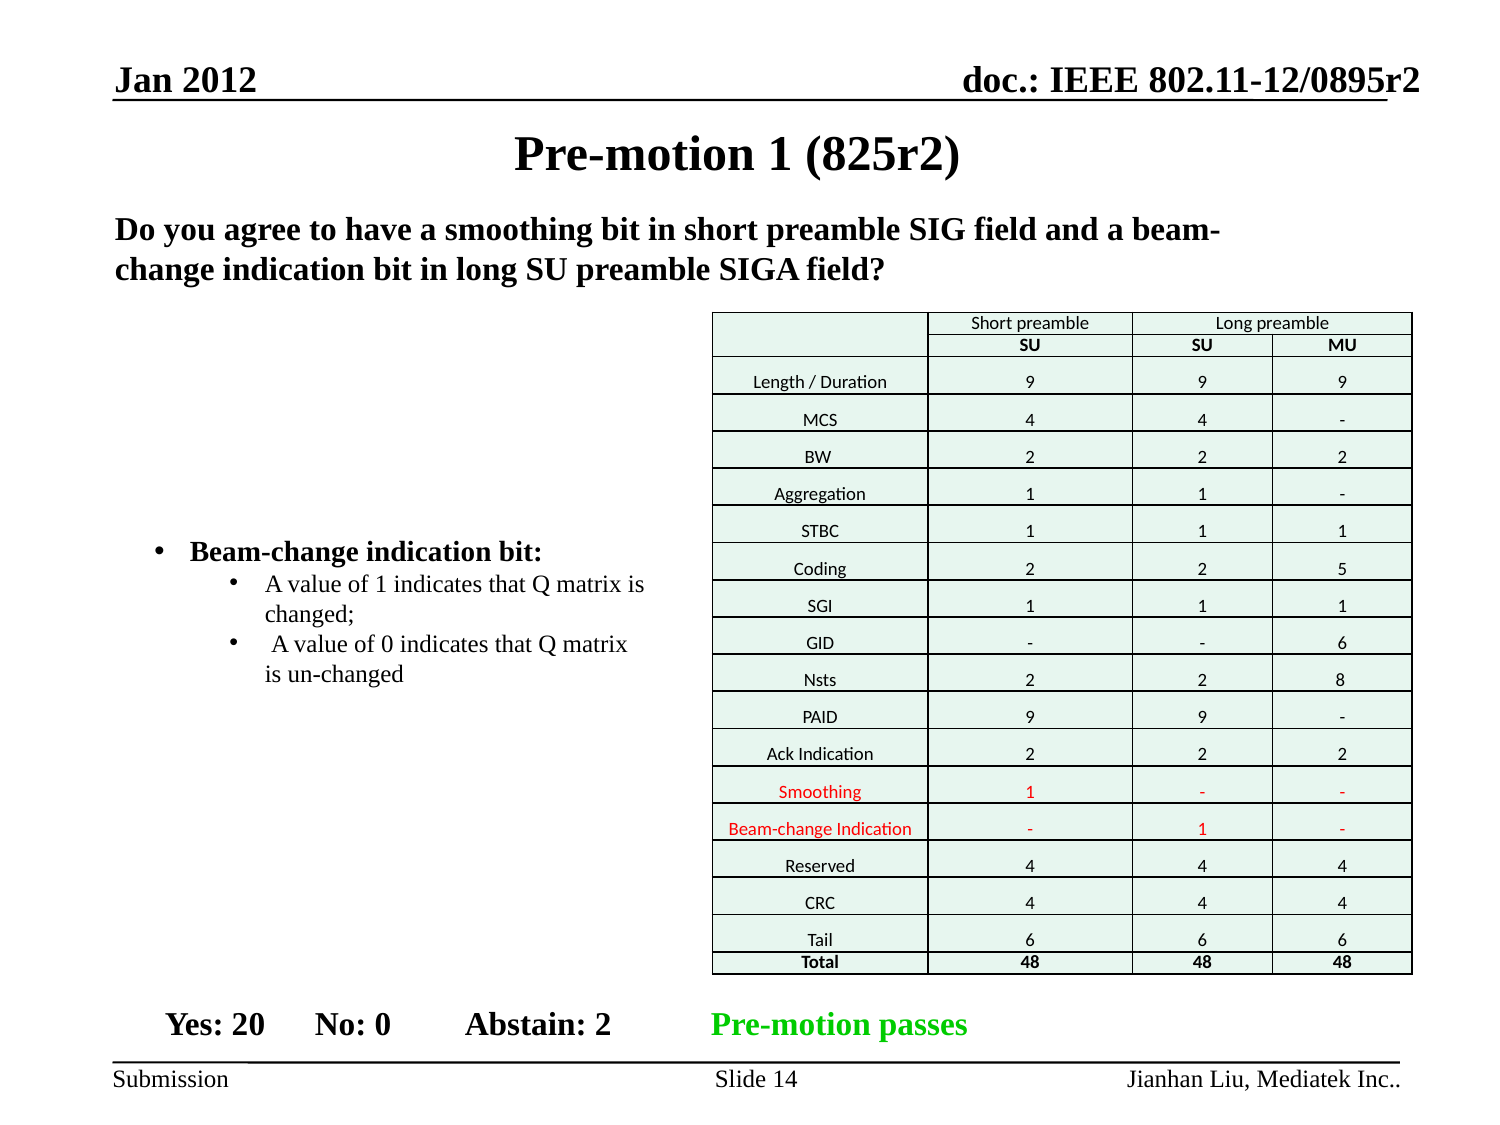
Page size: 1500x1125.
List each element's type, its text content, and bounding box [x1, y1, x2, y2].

text_box Beam-change indication bit: A value of 1 indicates that Q matrix is changed; A value of 0 indicates that Q matrix is un-changed [99, 524, 663, 695]
table_header Short preamble [929, 313, 1132, 334]
table_cell - [1273, 692, 1411, 728]
slide_number Slide 14 [712, 1061, 800, 1093]
table_cell - [929, 618, 1132, 653]
table_cell 2 [1133, 543, 1272, 579]
table_cell 9 [929, 692, 1132, 728]
table_cell Smoothing [713, 767, 927, 802]
table_cell 1 [1133, 469, 1272, 504]
table_cell 4 [1273, 878, 1411, 914]
table_cell SU [929, 335, 1132, 356]
table_cell 4 [1133, 841, 1272, 876]
table_cell 1 [929, 506, 1132, 542]
table_cell 2 [929, 543, 1132, 579]
table_cell 1 [1273, 506, 1411, 542]
table_cell Aggregation [713, 469, 927, 504]
table_cell 9 [1273, 357, 1411, 393]
table_cell Tail [713, 915, 927, 951]
table_cell 48 [1133, 953, 1272, 973]
table_cell 2 [1133, 655, 1272, 690]
table_cell 5 [1273, 543, 1411, 579]
table_cell 4 [1133, 395, 1272, 430]
text_box Do you agree to have a smoothing bit in short preamble SIG field and a beam-change indication bit in long SU preamble SIGA field? [99, 199, 1325, 295]
table_cell MU [1273, 335, 1411, 356]
table_cell 9 [929, 357, 1132, 393]
table_cell SGI [713, 581, 927, 616]
table_cell 4 [929, 841, 1132, 876]
table_cell MCS [713, 395, 927, 430]
footer Jianhan Liu, Mediatek Inc.. [1122, 1061, 1402, 1093]
table_cell - [1273, 767, 1411, 802]
table_cell 2 [929, 729, 1132, 765]
table_cell 8 [1273, 655, 1411, 690]
table_cell 2 [1273, 729, 1411, 765]
table_cell 1 [929, 581, 1132, 616]
table_cell 6 [1273, 618, 1411, 653]
table_cell Reserved [713, 841, 927, 876]
text_box Yes: 20 No: 0 Abstain: 2 Pre-motion passes [150, 994, 1100, 1050]
table_header [713, 313, 927, 356]
table_cell - [1273, 469, 1411, 504]
table_cell PAID [713, 692, 927, 728]
table_cell 4 [1273, 841, 1411, 876]
table_cell CRC [713, 878, 927, 914]
table_cell 6 [1273, 915, 1411, 951]
table_cell 2 [1133, 432, 1272, 467]
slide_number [114, 54, 309, 101]
table_cell Nsts [713, 655, 927, 690]
table_cell 9 [1133, 357, 1272, 393]
table_cell - [929, 804, 1132, 839]
table_cell 4 [929, 395, 1132, 430]
table_header Long preamble [1133, 313, 1411, 334]
table_cell - [1133, 767, 1272, 802]
table_cell 1 [1133, 804, 1272, 839]
table_cell 2 [1273, 432, 1411, 467]
table_cell Ack Indication [713, 729, 927, 765]
table_cell GID [713, 618, 927, 653]
table_cell 9 [1133, 692, 1272, 728]
table_cell 1 [1133, 581, 1272, 616]
table_cell Beam-change Indication [713, 804, 927, 839]
table_cell 2 [1133, 729, 1272, 765]
table_cell 1 [1133, 506, 1272, 542]
table_cell 1 [929, 469, 1132, 504]
table_cell 1 [929, 767, 1132, 802]
table_cell SU [1133, 335, 1272, 356]
table_cell 4 [1133, 878, 1272, 914]
title Pre-motion 1 (825r2) [237, 112, 1238, 188]
table_cell 1 [1273, 581, 1411, 616]
table_cell 6 [929, 915, 1132, 951]
table_cell 48 [929, 953, 1132, 973]
table_cell 6 [1133, 915, 1272, 951]
table_cell Coding [713, 543, 927, 579]
table_cell 2 [929, 432, 1132, 467]
table_cell BW [713, 432, 927, 467]
table_cell - [1273, 804, 1411, 839]
table_cell 4 [929, 878, 1132, 914]
table_cell STBC [713, 506, 927, 542]
table_cell Total [713, 953, 927, 973]
table_cell 2 [929, 655, 1132, 690]
table_cell Length / Duration [713, 357, 927, 393]
table_cell - [1273, 395, 1411, 430]
table_cell 48 [1273, 953, 1411, 973]
table_cell - [1133, 618, 1272, 653]
